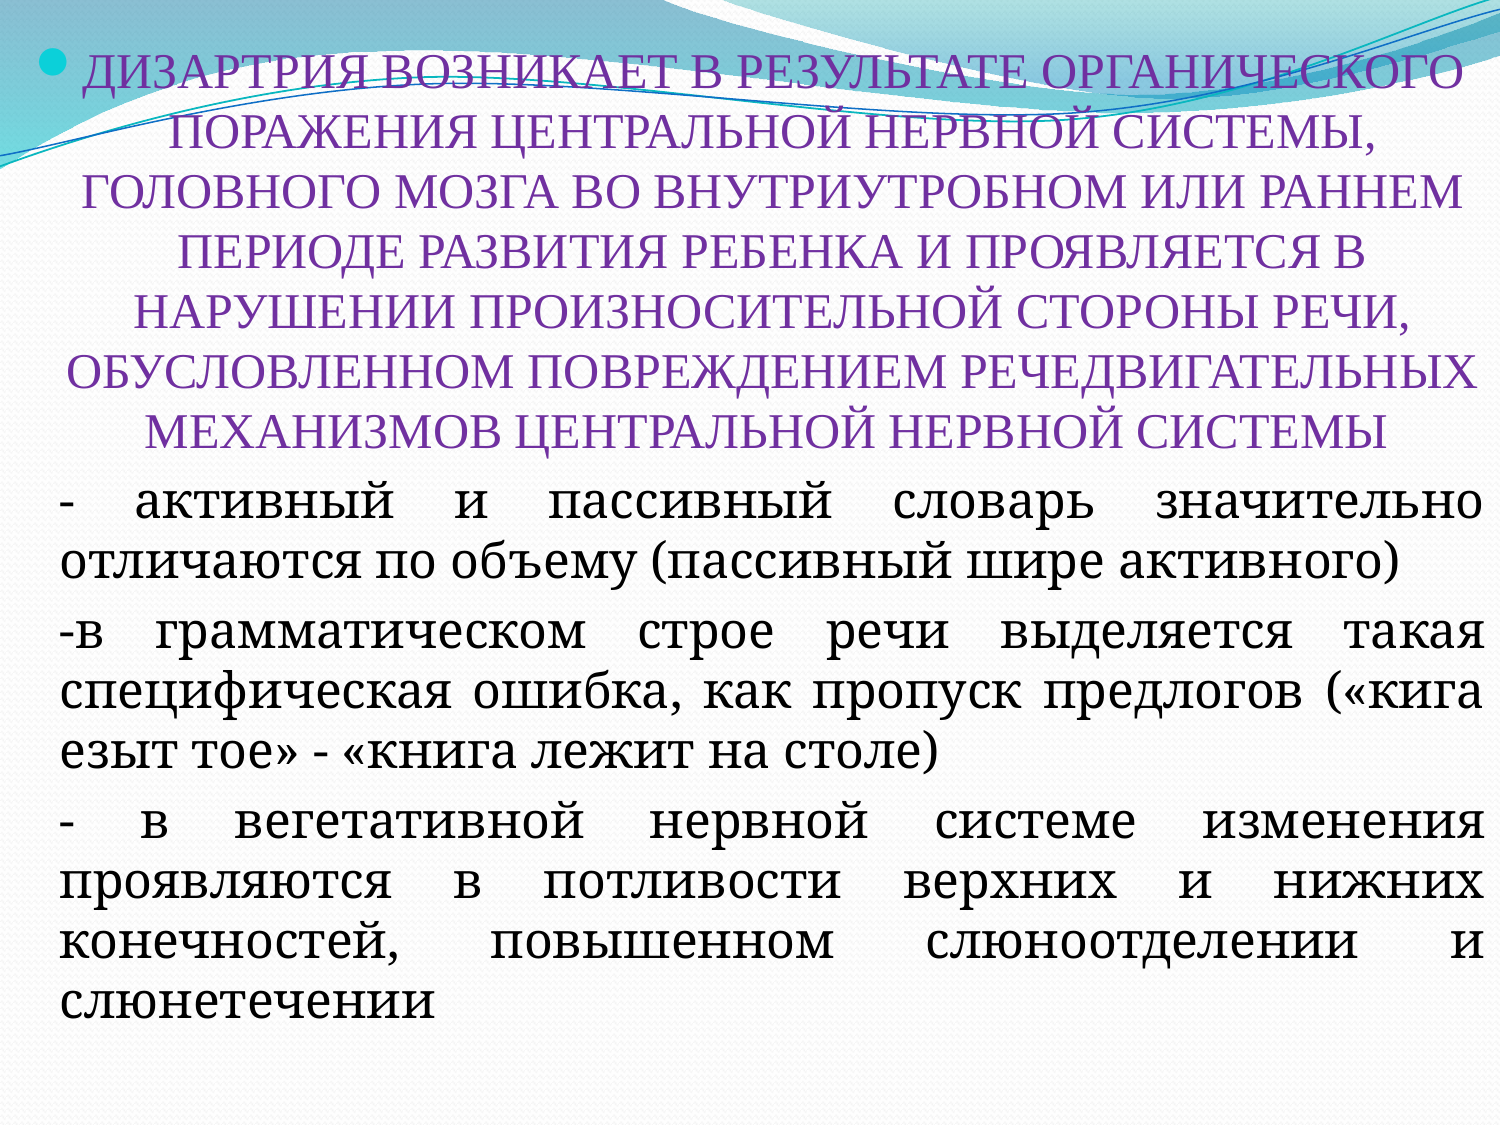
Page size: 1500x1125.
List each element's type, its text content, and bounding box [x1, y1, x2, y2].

list ДИЗАРТРИЯ ВОЗНИКАЕТ В РЕЗУЛЬТАТЕ ОРГАНИЧЕСКОГО ПОРАЖЕНИЯ ЦЕНТРАЛЬНОЙ НЕРВНОЙ СИСТЕМЫ, ГОЛОВНОГО МОЗГА ВО ВНУТРИУТРОБНОМ ИЛИ РАННЕМ ПЕРИОДЕ РАЗВИТИЯ РЕБЕНКА И ПРОЯВЛЯЕТСЯ В НАРУШЕНИИ ПРОИЗНОСИТЕЛЬНОЙ СТОРОНЫ РЕЧИ, ОБУСЛОВЛЕННОМ ПОВРЕЖДЕНИЕМ РЕЧЕДВИГАТЕЛЬНЫХ МЕХАНИЗМОВ ЦЕНТРАЛЬНОЙ НЕРВНОЙ СИСТЕМЫ - активный и пассивный словарь значительно отличаются по объему (пассивный шире активного) -в грамматическом строе речи выделяется такая специфическая ошибка, как пропуск предлогов («кига езыт тое» - «книга лежит на столе) - в вегетативной нервной системе изменения проявляются в потливости верхних и нижних конечностей, повышенном слюноотделении и слюнетечении [0, 30, 1500, 1125]
